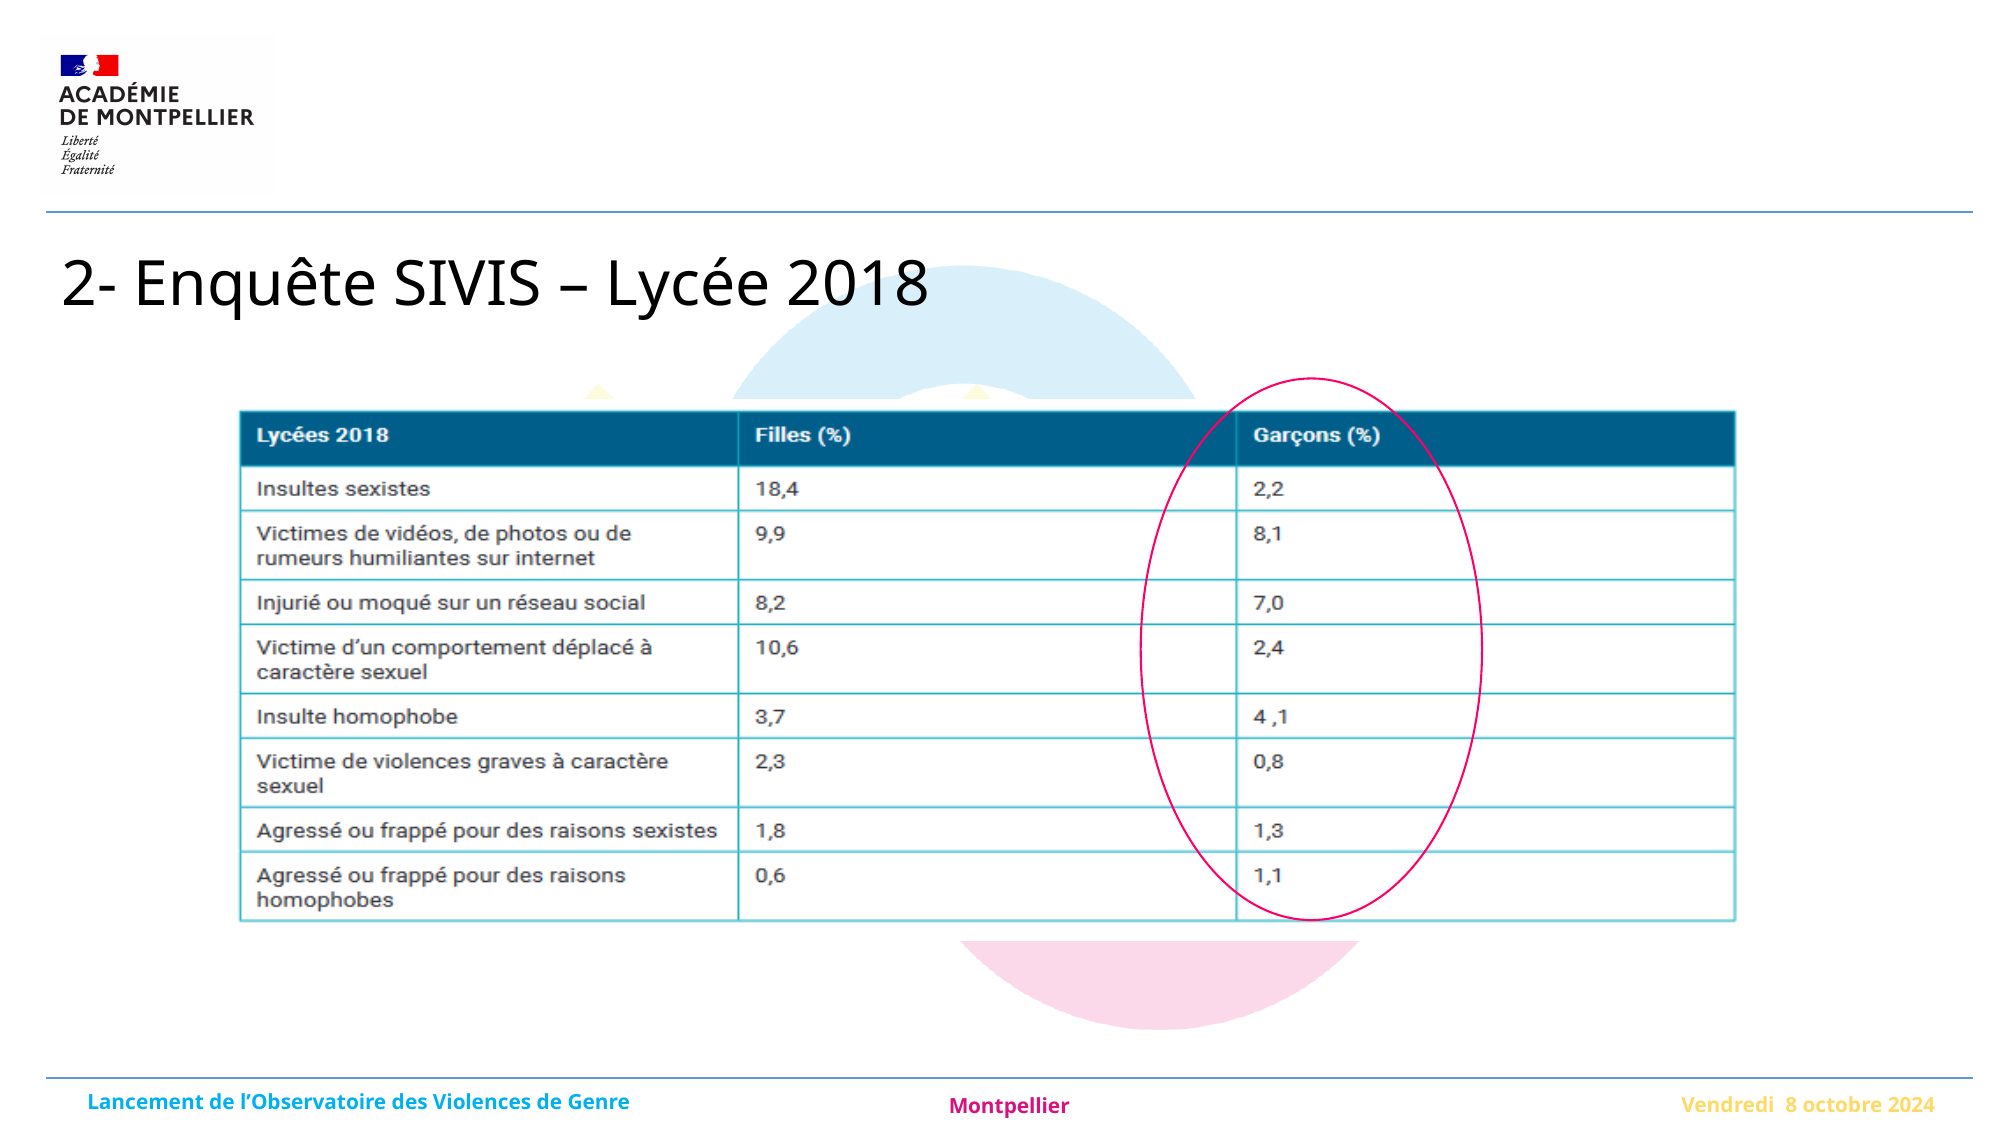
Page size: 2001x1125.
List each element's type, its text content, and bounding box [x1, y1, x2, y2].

text_box 2- Enquête SIVIS – Lycée 2018 [46, 235, 1953, 666]
text_box [1244, 377, 1379, 399]
picture [40, 34, 275, 195]
picture [232, 399, 1767, 941]
